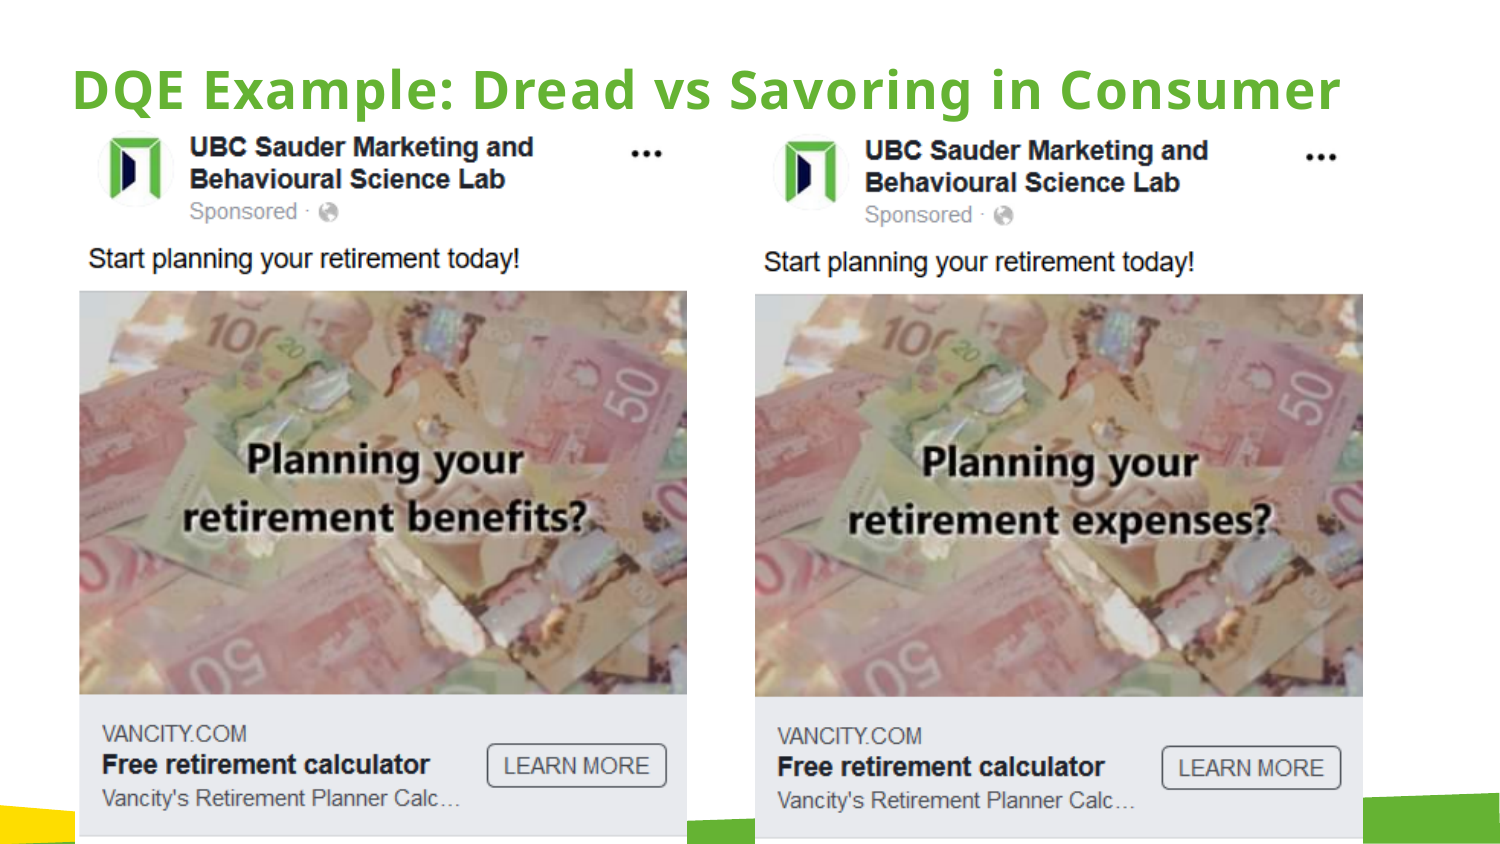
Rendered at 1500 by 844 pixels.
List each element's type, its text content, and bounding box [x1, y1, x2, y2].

picture [755, 122, 1363, 844]
text_box DQE Example: Dread vs Savoring in Consumer Finance [56, 56, 1400, 147]
picture [74, 123, 687, 844]
